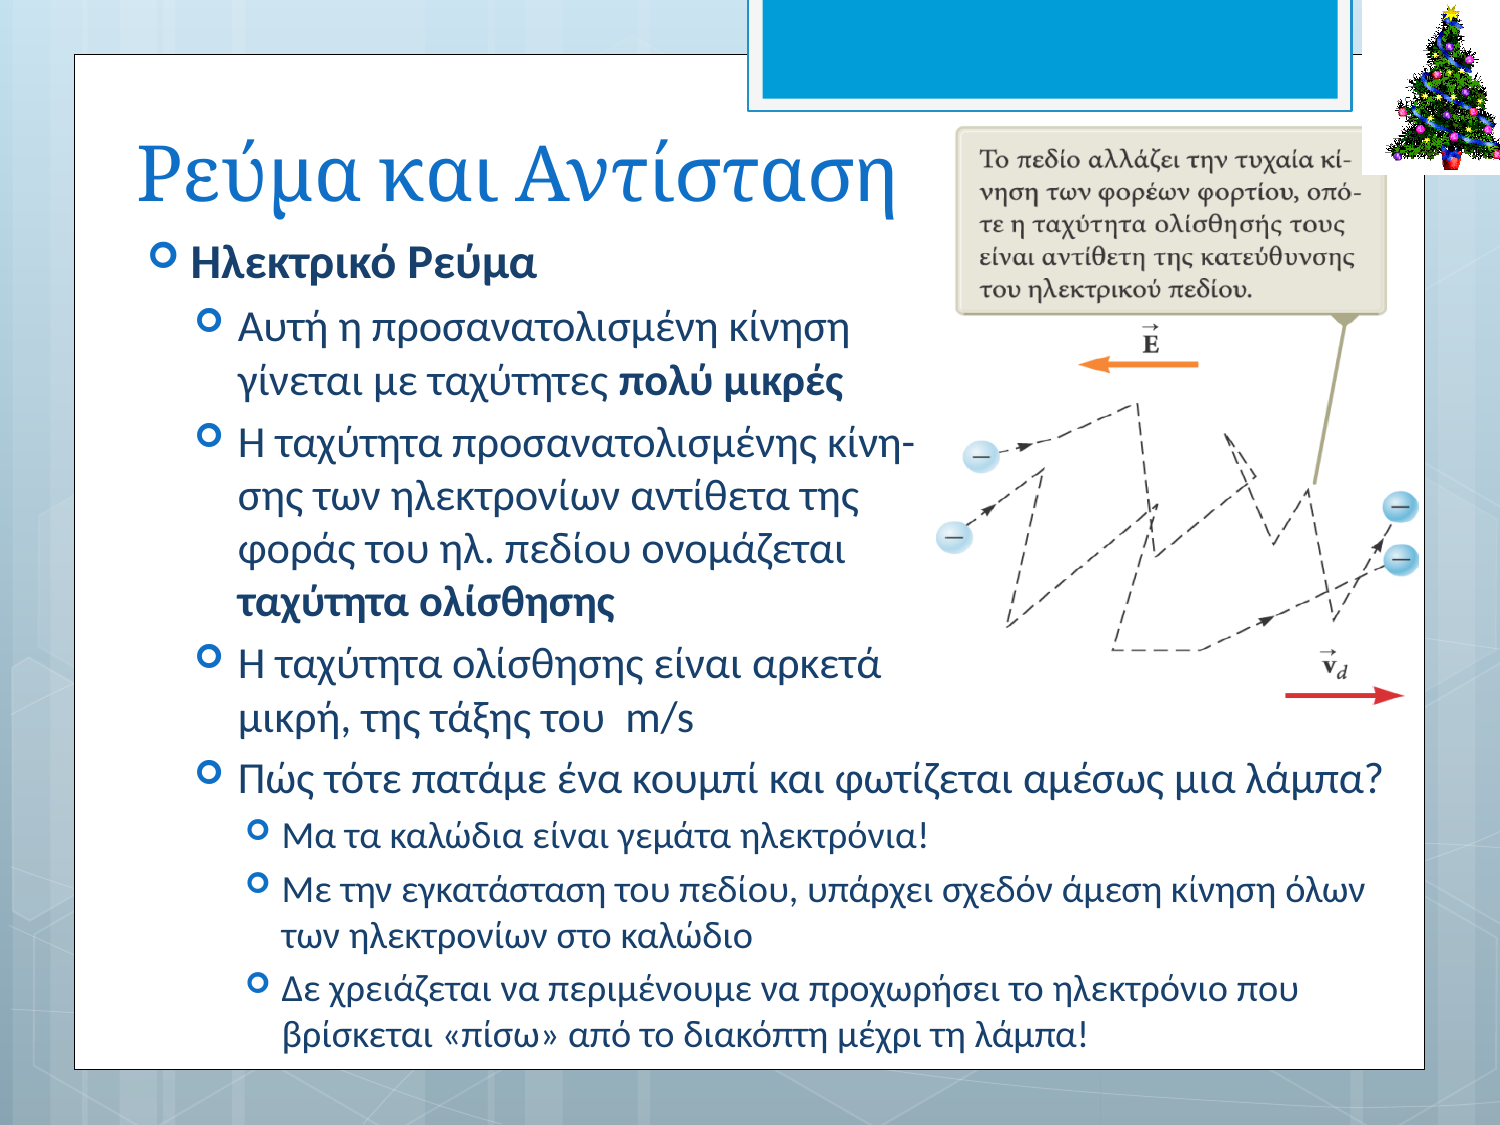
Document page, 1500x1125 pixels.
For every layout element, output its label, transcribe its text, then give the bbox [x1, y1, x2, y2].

title Ρεύμα και Αντίσταση [121, 116, 921, 225]
picture [924, 0, 1500, 708]
